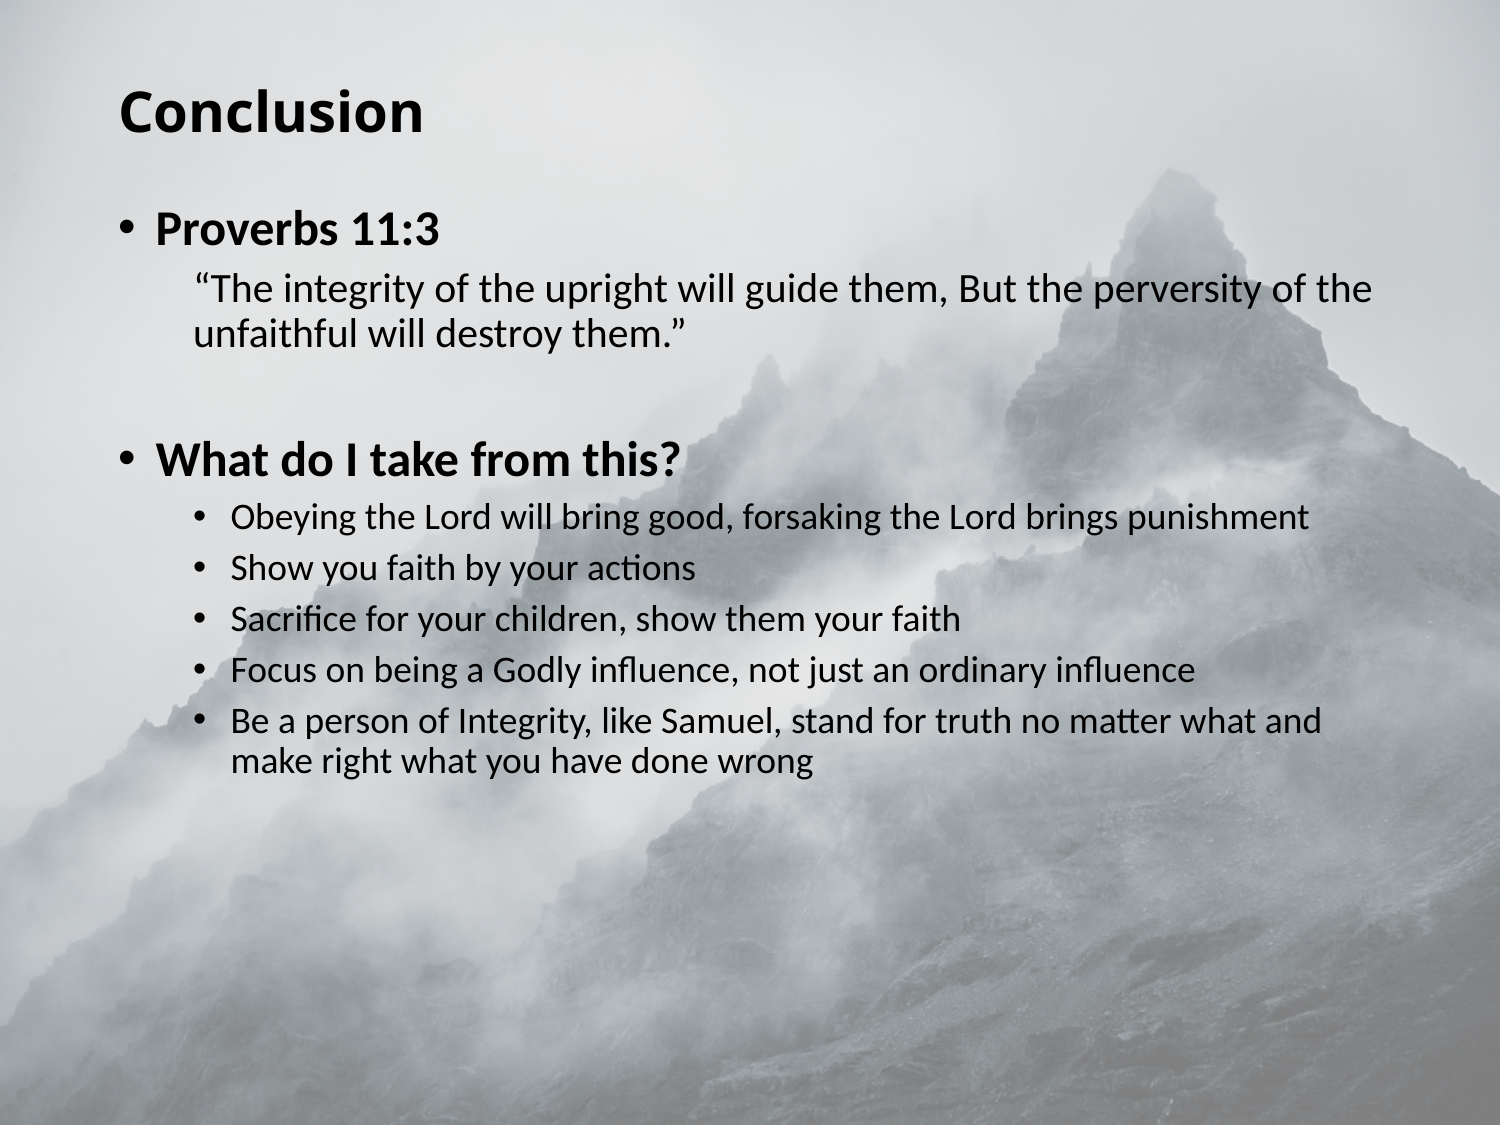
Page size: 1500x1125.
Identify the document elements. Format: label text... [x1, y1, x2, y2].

list Proverbs 11:3 “The integrity of the upright will guide them, But the perversity of the unfaithful will destroy them.” What do I take from this? Obeying the Lord will bring good, forsaking the Lord brings punishment Show you faith by your actions Sacrifice for your children, show them your faith Focus on being a Godly influence, not just an ordinary influence Be a person of Integrity, like Samuel, stand for truth no matter what and make right what you have done wrong [103, 195, 1397, 1014]
title Conclusion [103, 59, 1397, 170]
